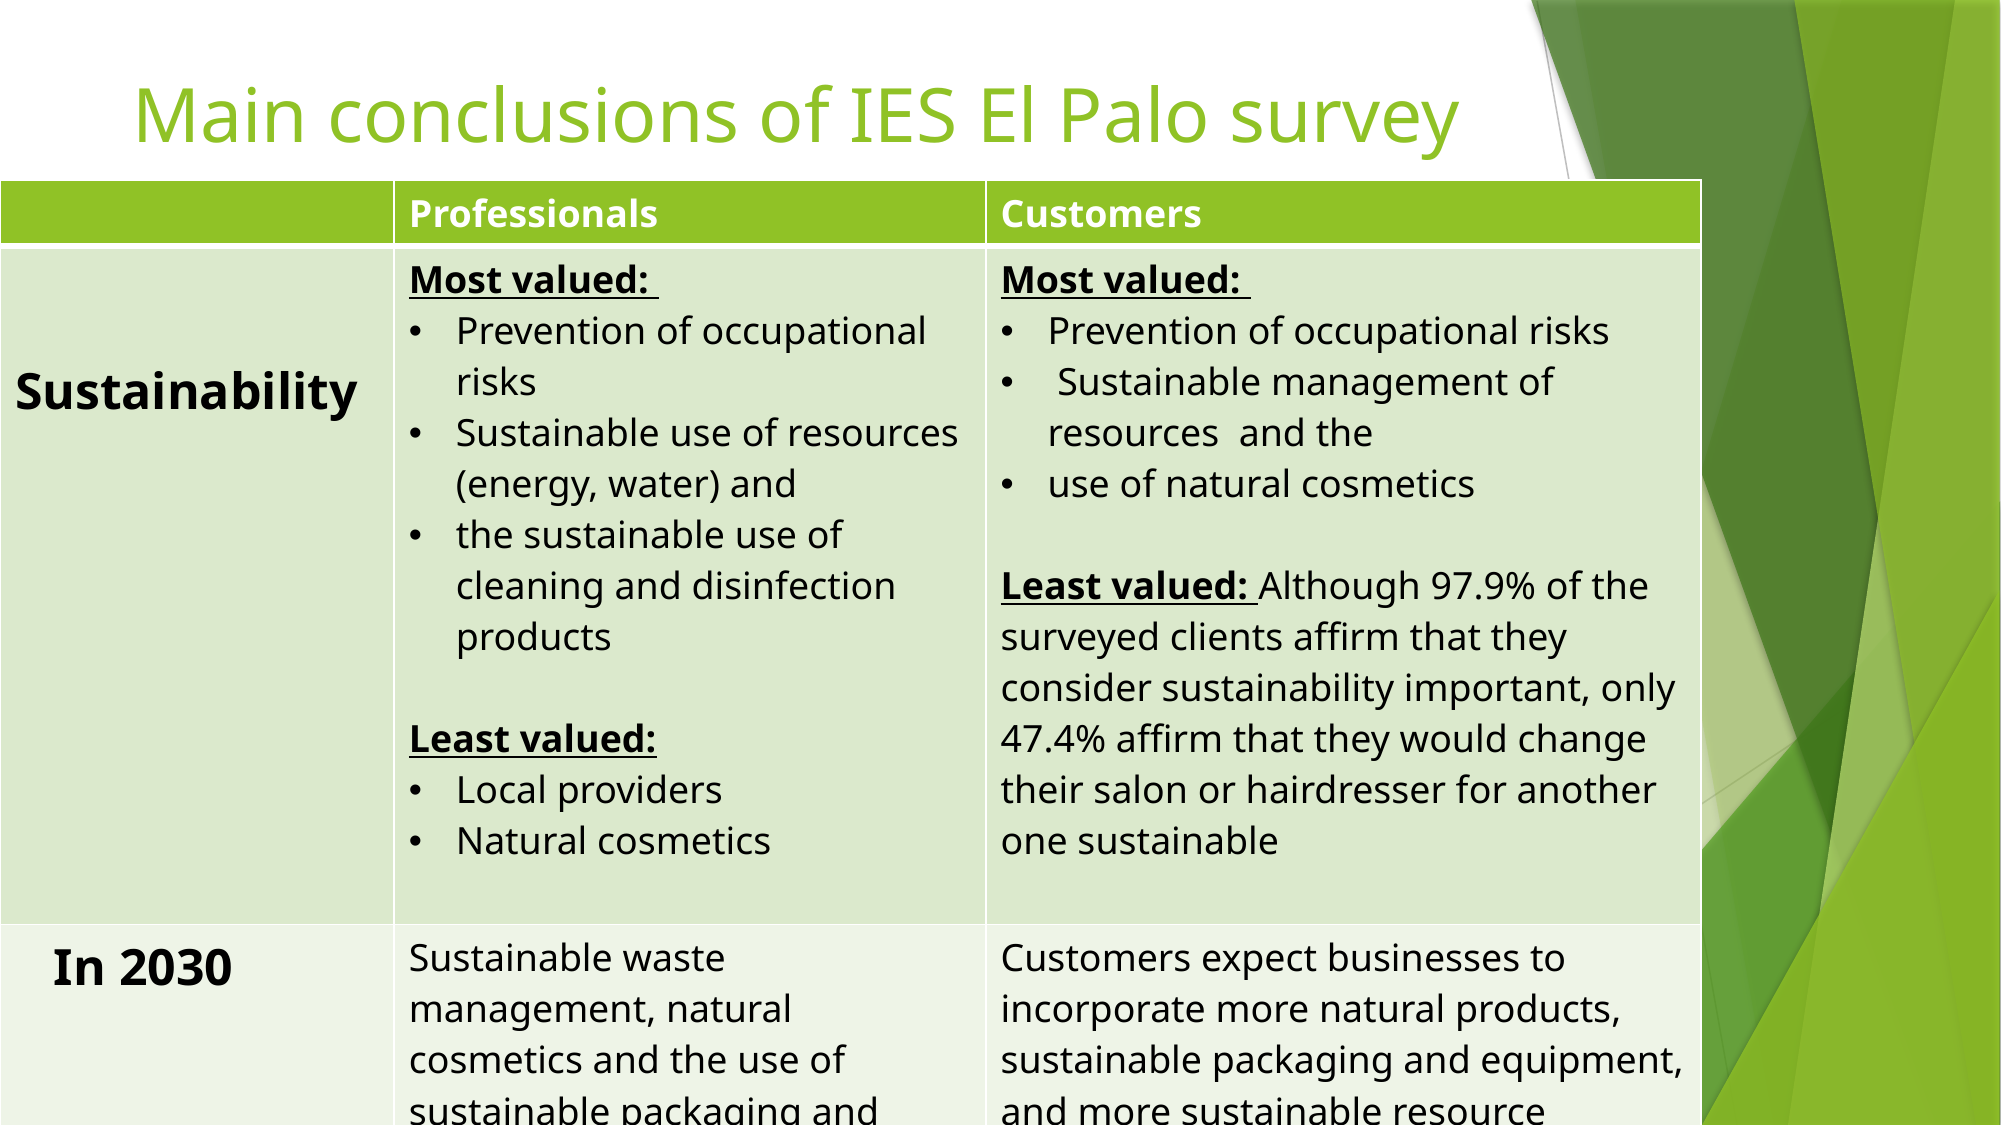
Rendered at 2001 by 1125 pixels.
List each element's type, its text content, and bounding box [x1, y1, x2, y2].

title Main conclusions of IES El Palo survey [117, 60, 1528, 179]
table_cell Sustainability [1, 249, 393, 924]
table_cell In 2030 [1, 925, 393, 1125]
table_header Professionals [395, 181, 985, 243]
table_cell Most valued: Prevention of occupational risks Sustainable management of resources and the use of natural cosmetics Least valued: Although 97.9% of the surveyed clients affirm that they consider sustainability important, only 47.4% affirm that they would change their salon or hairdresser for another one sustainable [987, 249, 1700, 924]
table_header Customers [987, 181, 1700, 243]
table_cell Customers expect businesses to incorporate more natural products, sustainable packaging and equipment, and more sustainable resource management in the coming years. [987, 925, 1700, 1125]
table_header [1, 181, 393, 243]
table_cell Sustainable waste management, natural cosmetics and the use of sustainable packaging and equipment [395, 925, 985, 1125]
table_cell Most valued: Prevention of occupational risks Sustainable use of resources (energy, water) and the sustainable use of cleaning and disinfection products Least valued: Local providers Natural cosmetics [395, 249, 985, 924]
